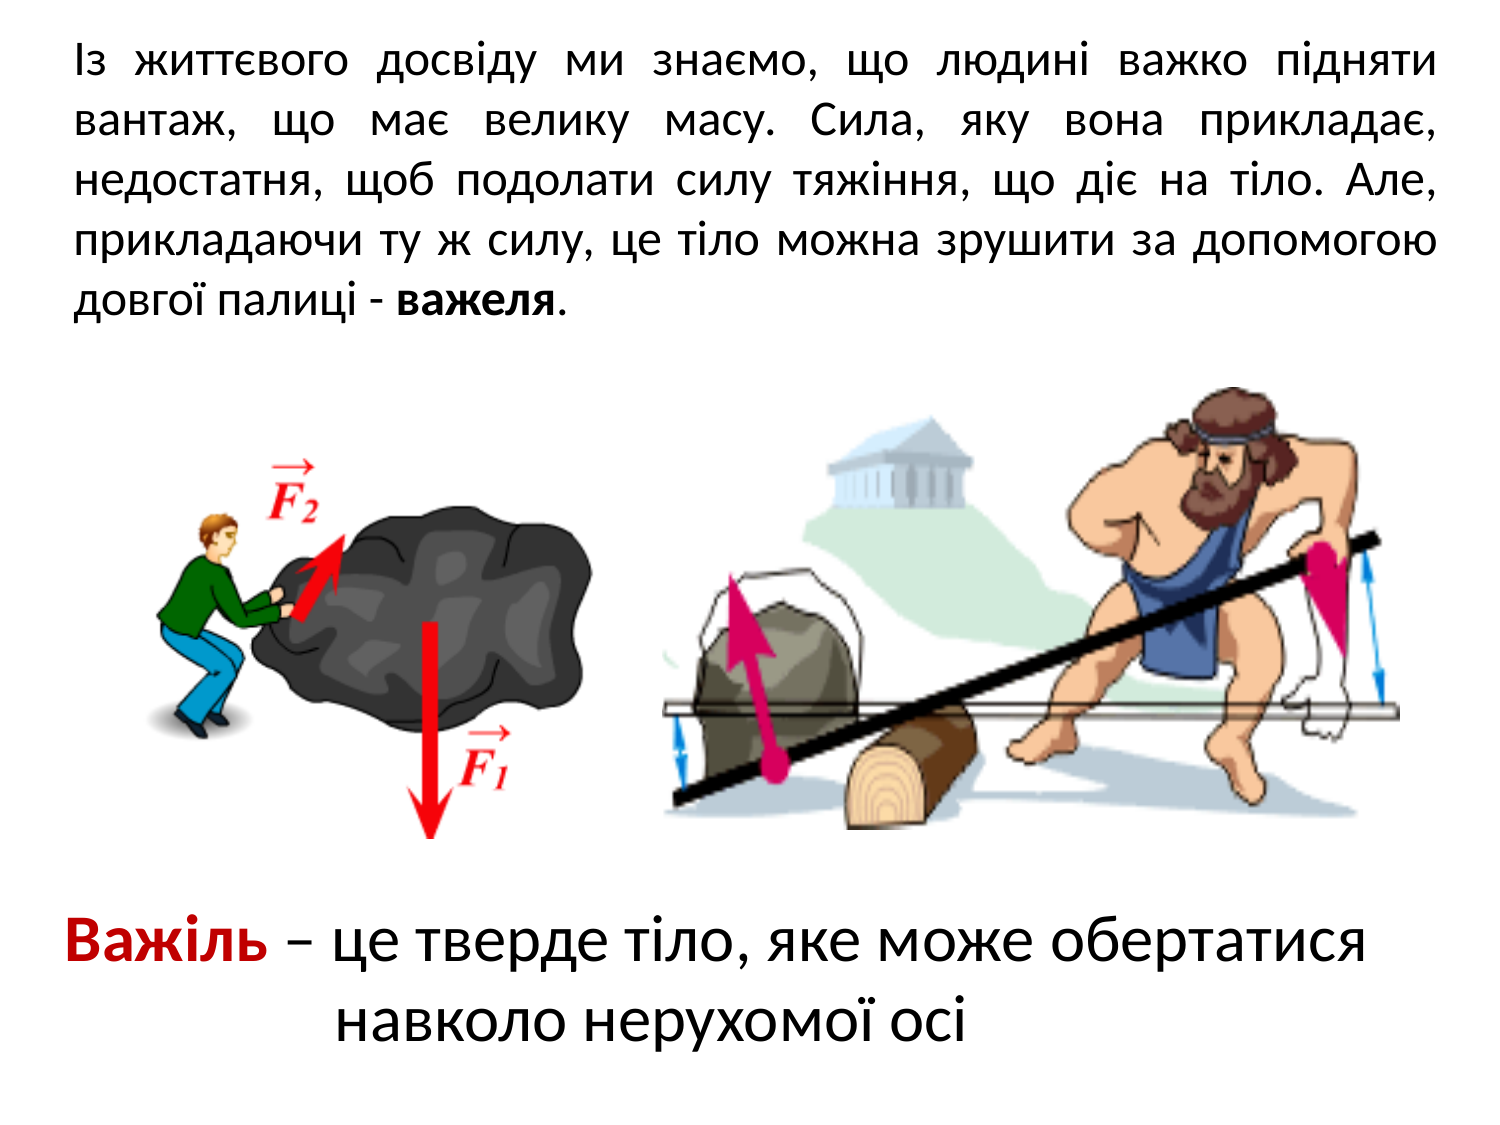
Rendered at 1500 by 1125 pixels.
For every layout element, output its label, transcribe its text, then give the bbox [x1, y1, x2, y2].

text_box Із життєвого досвіду ми знаємо, що людині важко підняти вантаж, що має велику масу. Сила, яку вона прикладає, недостатня, щоб подолати силу тяжіння, що діє на тіло. Але, прикладаючи ту ж силу, це тіло можна зрушити за допомогою довгої палиці - важеля. [58, 35, 1453, 317]
picture [662, 387, 1401, 830]
picture [137, 437, 613, 839]
text_box Важіль – це тверде тіло, яке може обертатися навколо нерухомої осі [49, 887, 1400, 1063]
